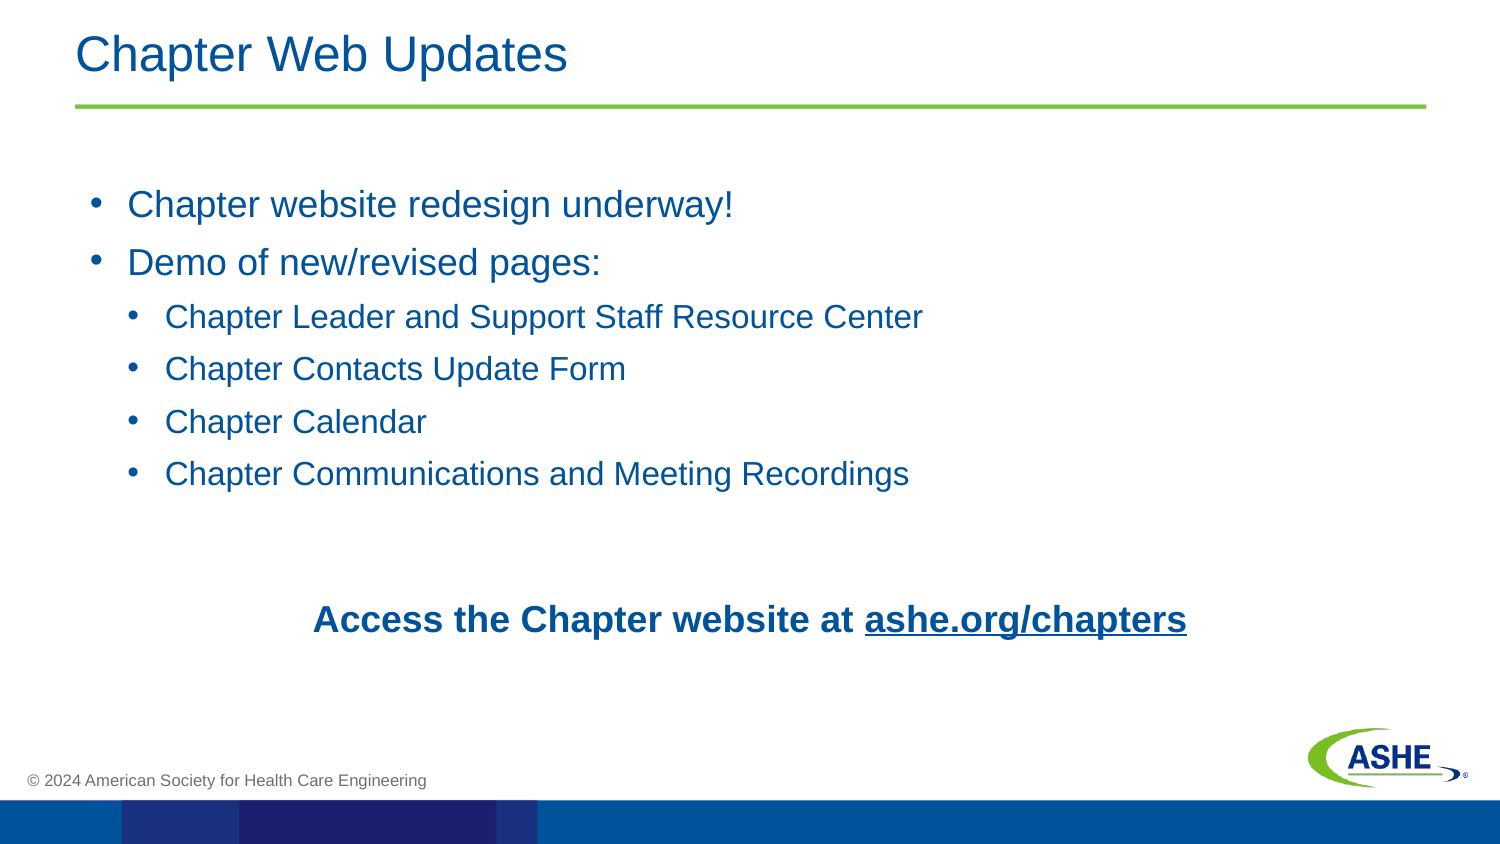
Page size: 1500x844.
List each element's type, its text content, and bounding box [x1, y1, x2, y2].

list Chapter website redesign underway! Demo of new/revised pages: Chapter Leader and Support Staff Resource Center Chapter Contacts Update Form Chapter Calendar Chapter Communications and Meeting Recordings Access the Chapter website at ashe.org/chapters [75, 172, 1425, 672]
title Chapter Web Updates [75, 21, 1425, 110]
picture [0, 0, 1500, 844]
